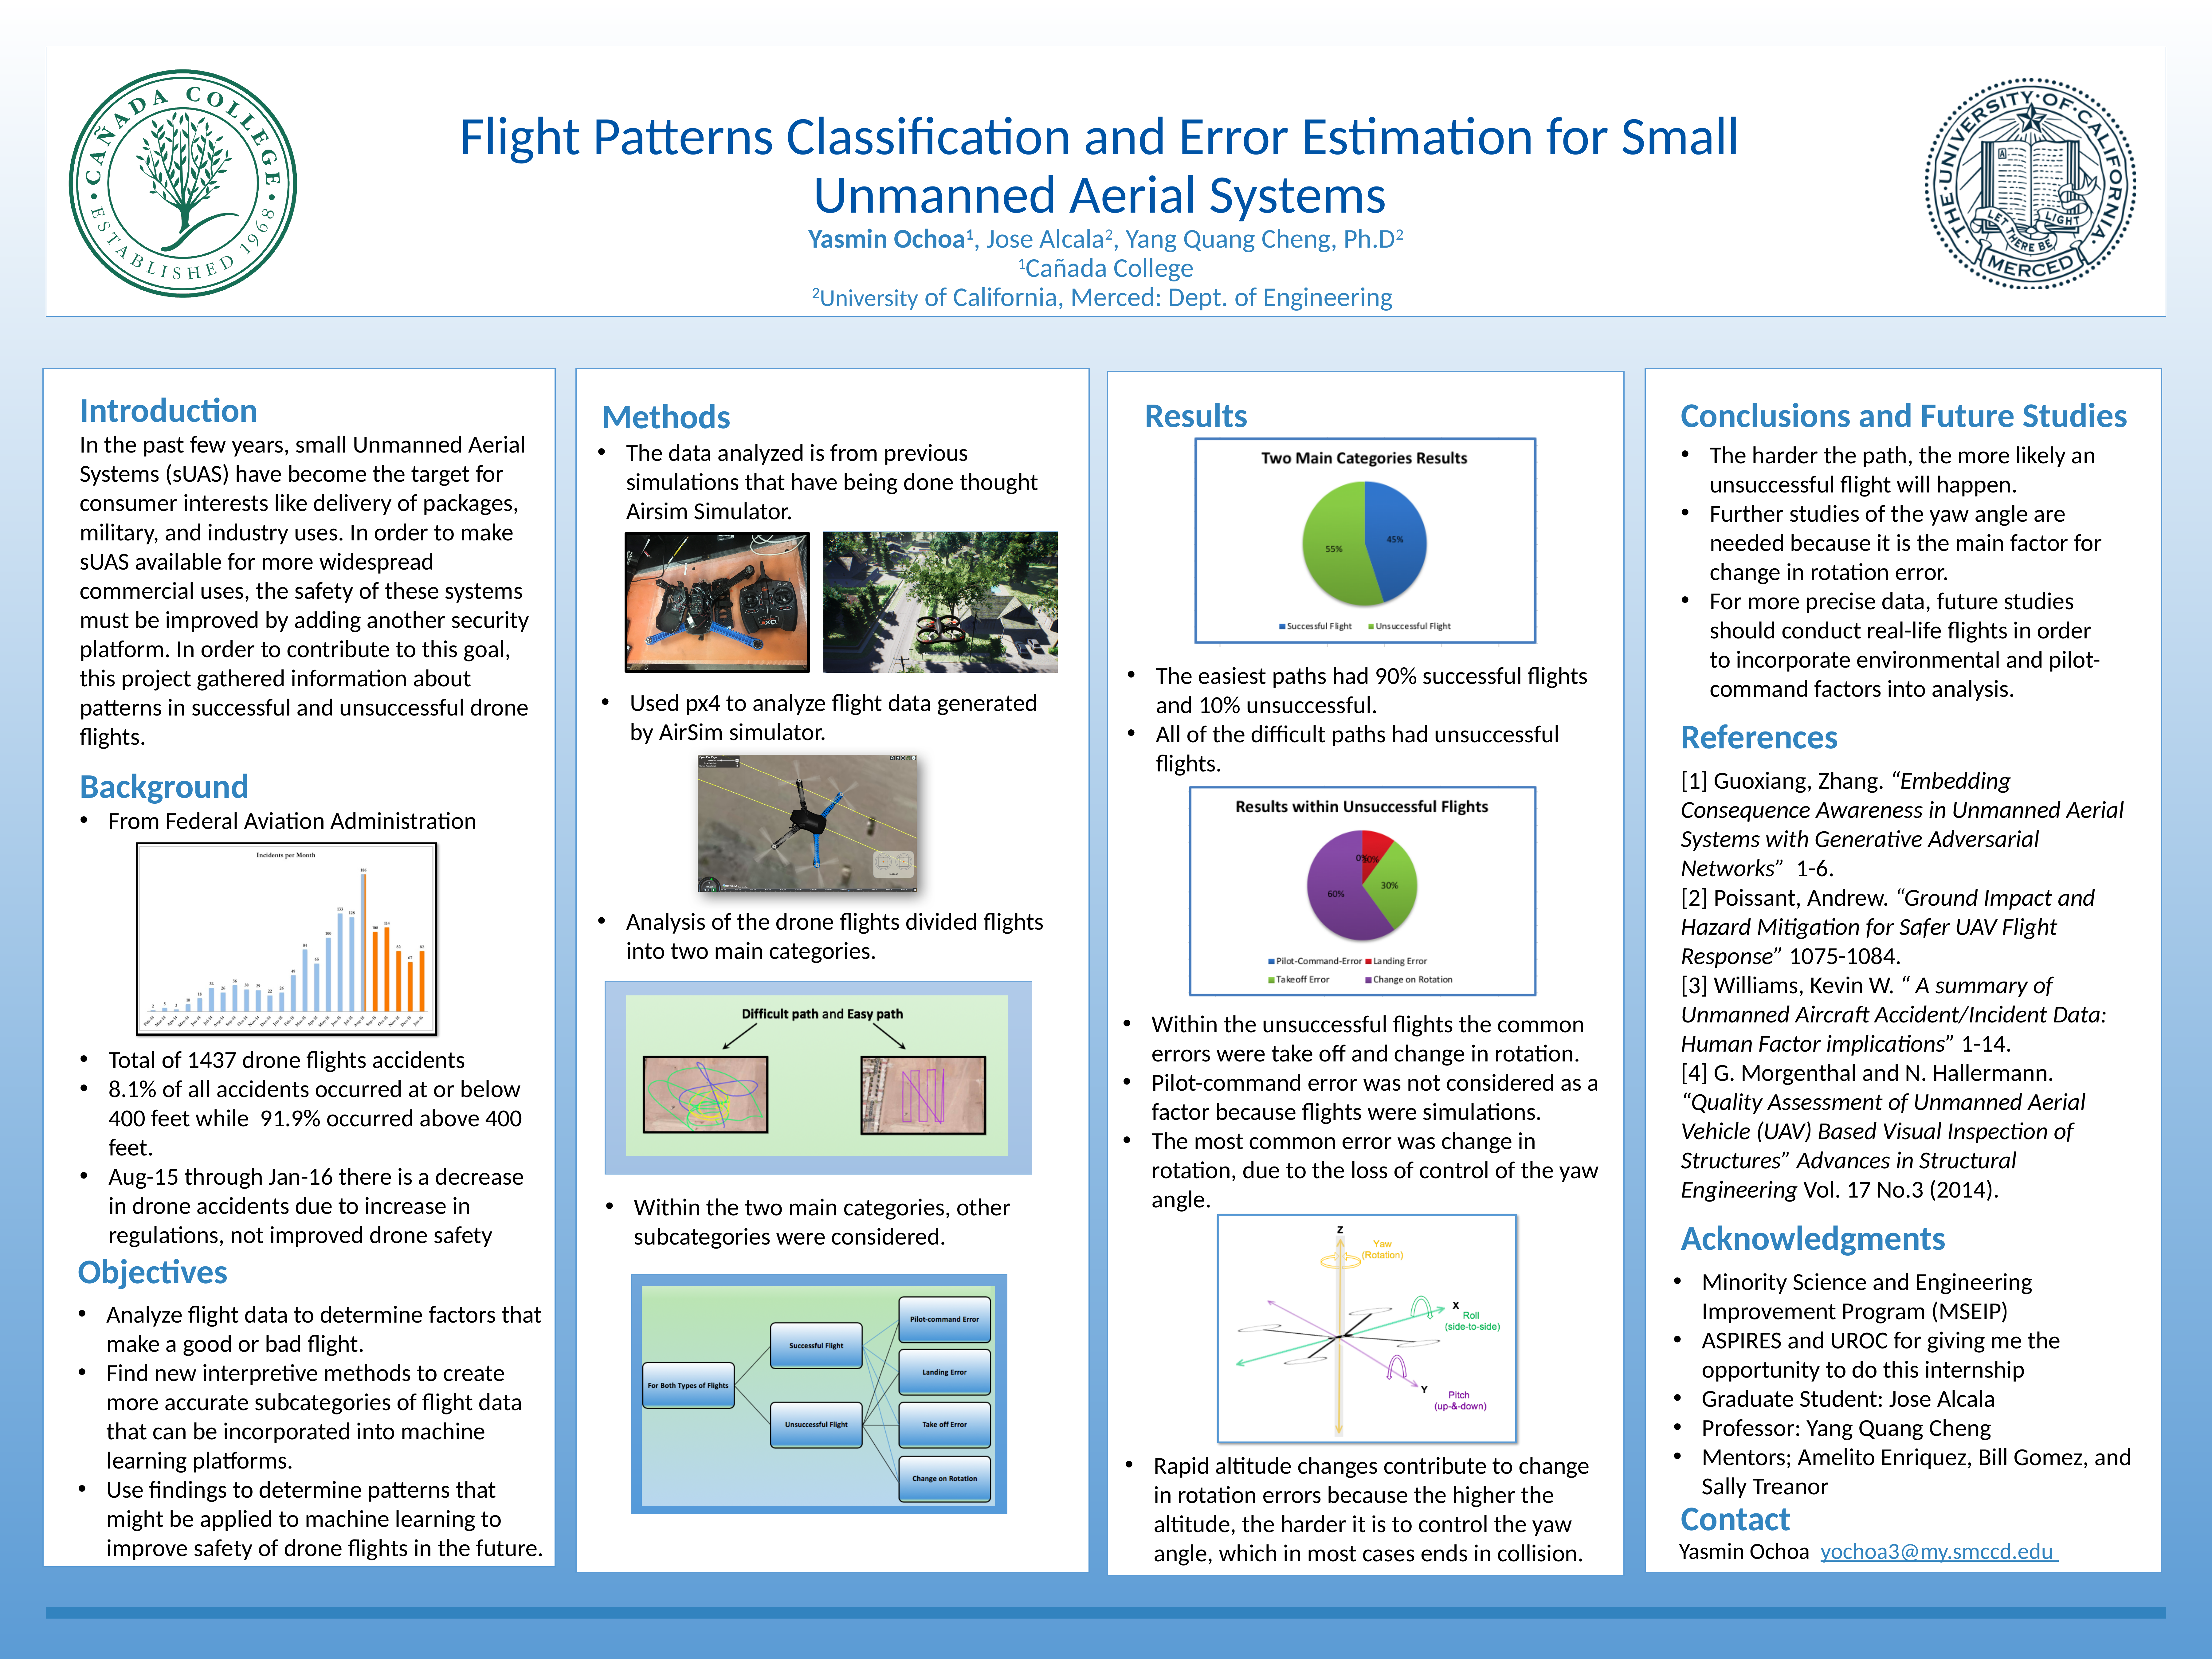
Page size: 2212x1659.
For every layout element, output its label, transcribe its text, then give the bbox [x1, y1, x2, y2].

picture [137, 844, 435, 1034]
text_box Acknowledgments [1676, 1213, 2212, 1259]
text_box Conclusions and Future Studies [1676, 390, 2150, 437]
text_box Analysis of the drone flights divided flights into two main categories. [593, 903, 1050, 966]
picture [48, 49, 318, 318]
text_box Within the two main categories, other subcategories were considered. [601, 1189, 1073, 1252]
picture [1194, 437, 1538, 647]
text_box Analyze flight data to determine factors that make a good or bad flight. Find new interpretive methods to create more accurate subcategories of flight data that can be incorporated into machine learning platforms. Use findings to determine patterns that might be applied to machine learning to improve safety of drone flights in the future. [73, 1296, 553, 1563]
picture [626, 995, 1008, 1156]
picture [1188, 786, 1538, 997]
text_box Objectives [73, 1246, 533, 1293]
picture [1925, 77, 2136, 289]
picture [697, 755, 917, 892]
text_box [1107, 371, 1624, 1576]
text_box Background From Federal Aviation Administration [75, 761, 535, 837]
text_box Contact [1676, 1493, 2212, 1540]
text_box [1645, 368, 2162, 1573]
text_box References [1676, 712, 2150, 758]
text_box Total of 1437 drone flights accidents 8.1% of all accidents occurred at or below 400 feet while 91.9% occurred above 400 feet. Aug-15 through Jan-16 there is a decrease in drone accidents due to increase in regulations, not improved drone safety [75, 1041, 537, 1281]
picture [1219, 1216, 1516, 1441]
picture [627, 535, 807, 670]
text_box Results [1140, 390, 1594, 437]
text_box In the past few years, small Unmanned Aerial Systems (sUAS) have become the target for consumer interests like delivery of packages, military, and industry uses. In order to make sUAS available for more widespread commercial uses, the safety of these systems must be improved by adding another security platform. In order to contribute to this goal, this project gathered information about patterns in successful and unsuccessful drone flights. [75, 426, 537, 752]
text_box The harder the path, the more likely an unsuccessful flight will happen. Further studies of the yaw angle are needed because it is the main factor for change in rotation error. For more precise data, future studies should conduct real-life flights in order to incorporate environmental and pilot-command factors into analysis. [1676, 437, 2112, 712]
text_box Rapid altitude changes contribute to change in rotation errors because the higher the altitude, the harder it is to control the yaw angle, which in most cases ends in collision. [1120, 1447, 1595, 1569]
text_box The easiest paths had 90% successful flights and 10% unsuccessful. All of the difficult paths had unsuccessful flights. [1122, 657, 1612, 779]
text_box Within the unsuccessful flights the common errors were take off and change in rotation. Pilot-command error was not considered as a factor because flights were simulations. The most common error was change in rotation, due to the loss of control of the yaw angle. [1118, 1006, 1608, 1215]
text_box Photo [605, 981, 1032, 1175]
text_box [576, 368, 1090, 1573]
text_box Introduction [75, 385, 499, 426]
text_box Yasmin Ochoa yochoa3@my.smccd.edu [1674, 1533, 2164, 1566]
text_box Minority Science and Engineering Improvement Program (MSEIP) ASPIRES and UROC for giving me the opportunity to do this internship Graduate Student: Jose Alcala Professor: Yang Quang Cheng Mentors; Amelito Enriquez, Bill Gomez, and Sally Treanor [1669, 1263, 2158, 1558]
text_box [1] Guoxiang, Zhang. “Embedding Consequence Awareness in Unmanned Aerial Systems with Generative Adversarial Networks” 1-6. [2] Poissant, Andrew. “Ground Impact and Hazard Mitigation for Safer UAV Flight Response” 1075-1084. [3] Williams, Kevin W. “ A summary of Unmanned Aircraft Accident/Incident Data: Human Factor implications” 1-14. [4] G. Morgenthal and N. Hallermann. “Quality Assessment of Unmanned Aerial Vehicle (UAV) Based Visual Inspection of Structures” Advances in Structural Engineering Vol. 17 No.3 (2014). [1676, 762, 2136, 1205]
text_box The data analyzed is from previous simulations that have being done thought Airsim Simulator. [593, 434, 1061, 527]
text_box Background [43, 368, 555, 1567]
picture [823, 531, 1058, 673]
picture [642, 1286, 995, 1506]
text_box Flight Patterns Classification and Error Estimation for Small Unmanned Aerial Systems Yasmin Ochoa1, Jose Alcala2, Yang Quang Cheng, Ph.D2 1Cañada College 2University of California, Merced: Dept. of Engineering [46, 47, 2166, 317]
text_box Used px4 to analyze flight data generated by AirSim simulator. [597, 684, 1062, 747]
text_box [46, 1607, 2166, 1619]
text_box [631, 1274, 1007, 1514]
text_box Methods [597, 375, 1017, 434]
